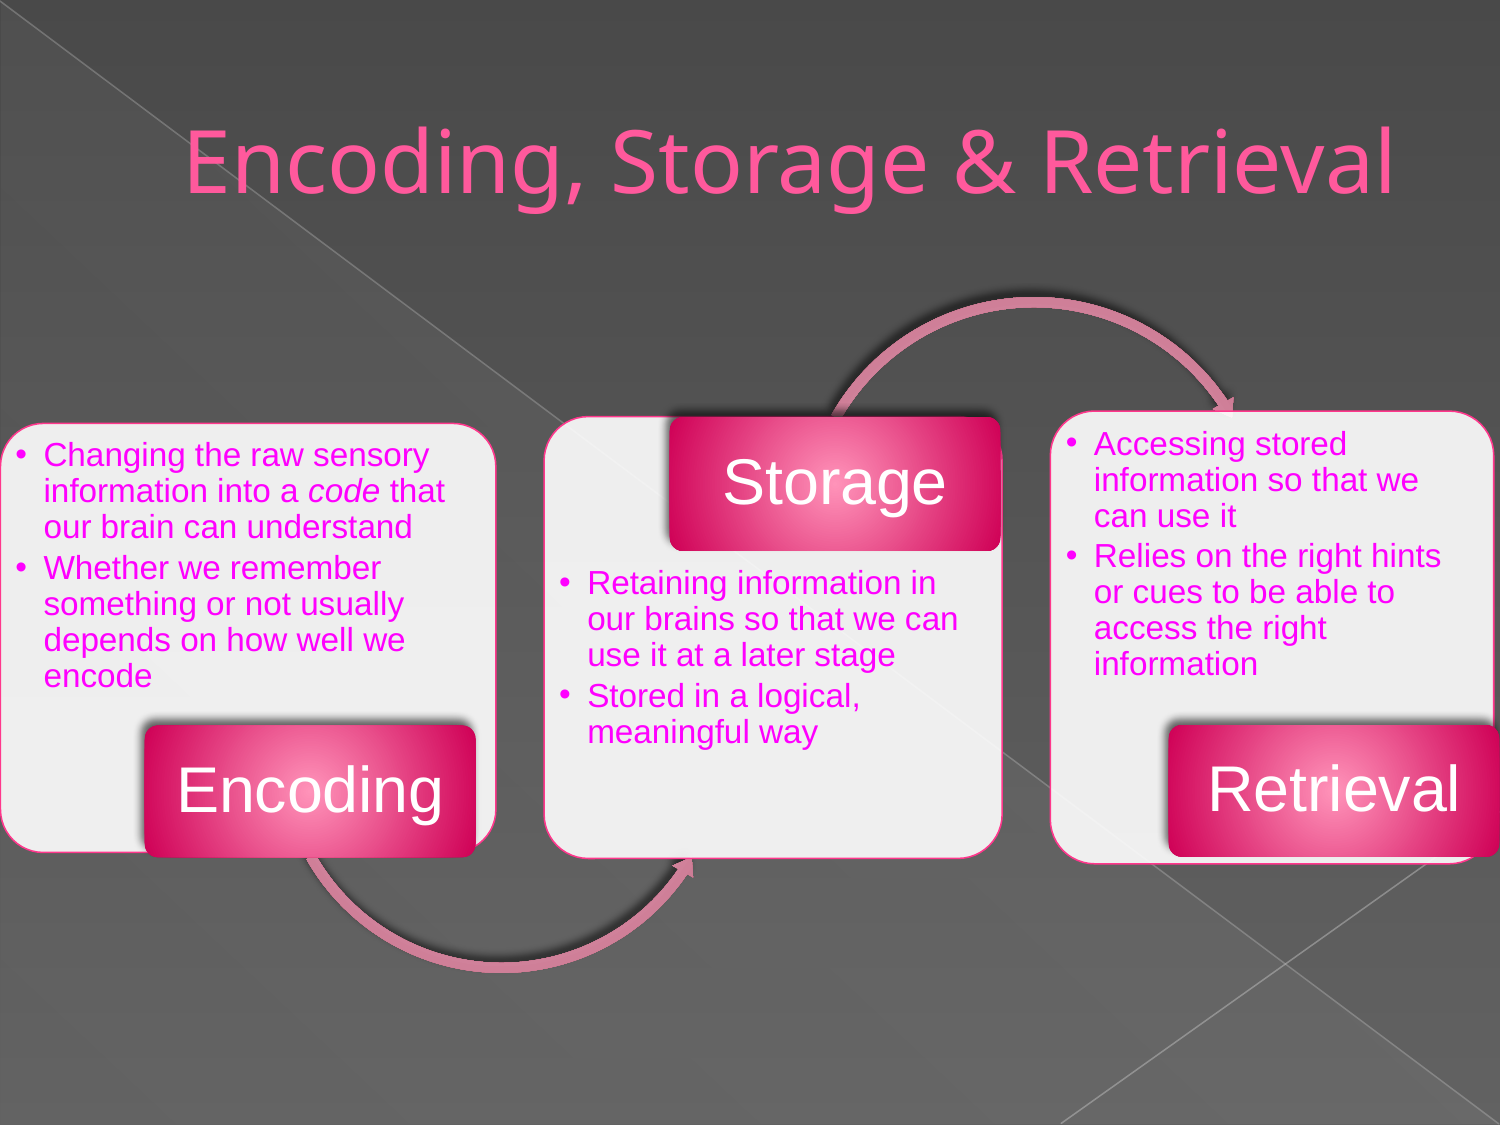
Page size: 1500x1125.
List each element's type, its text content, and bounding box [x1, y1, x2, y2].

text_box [0, 290, 1500, 980]
title Encoding, Storage & Retrieval [75, 43, 1425, 274]
